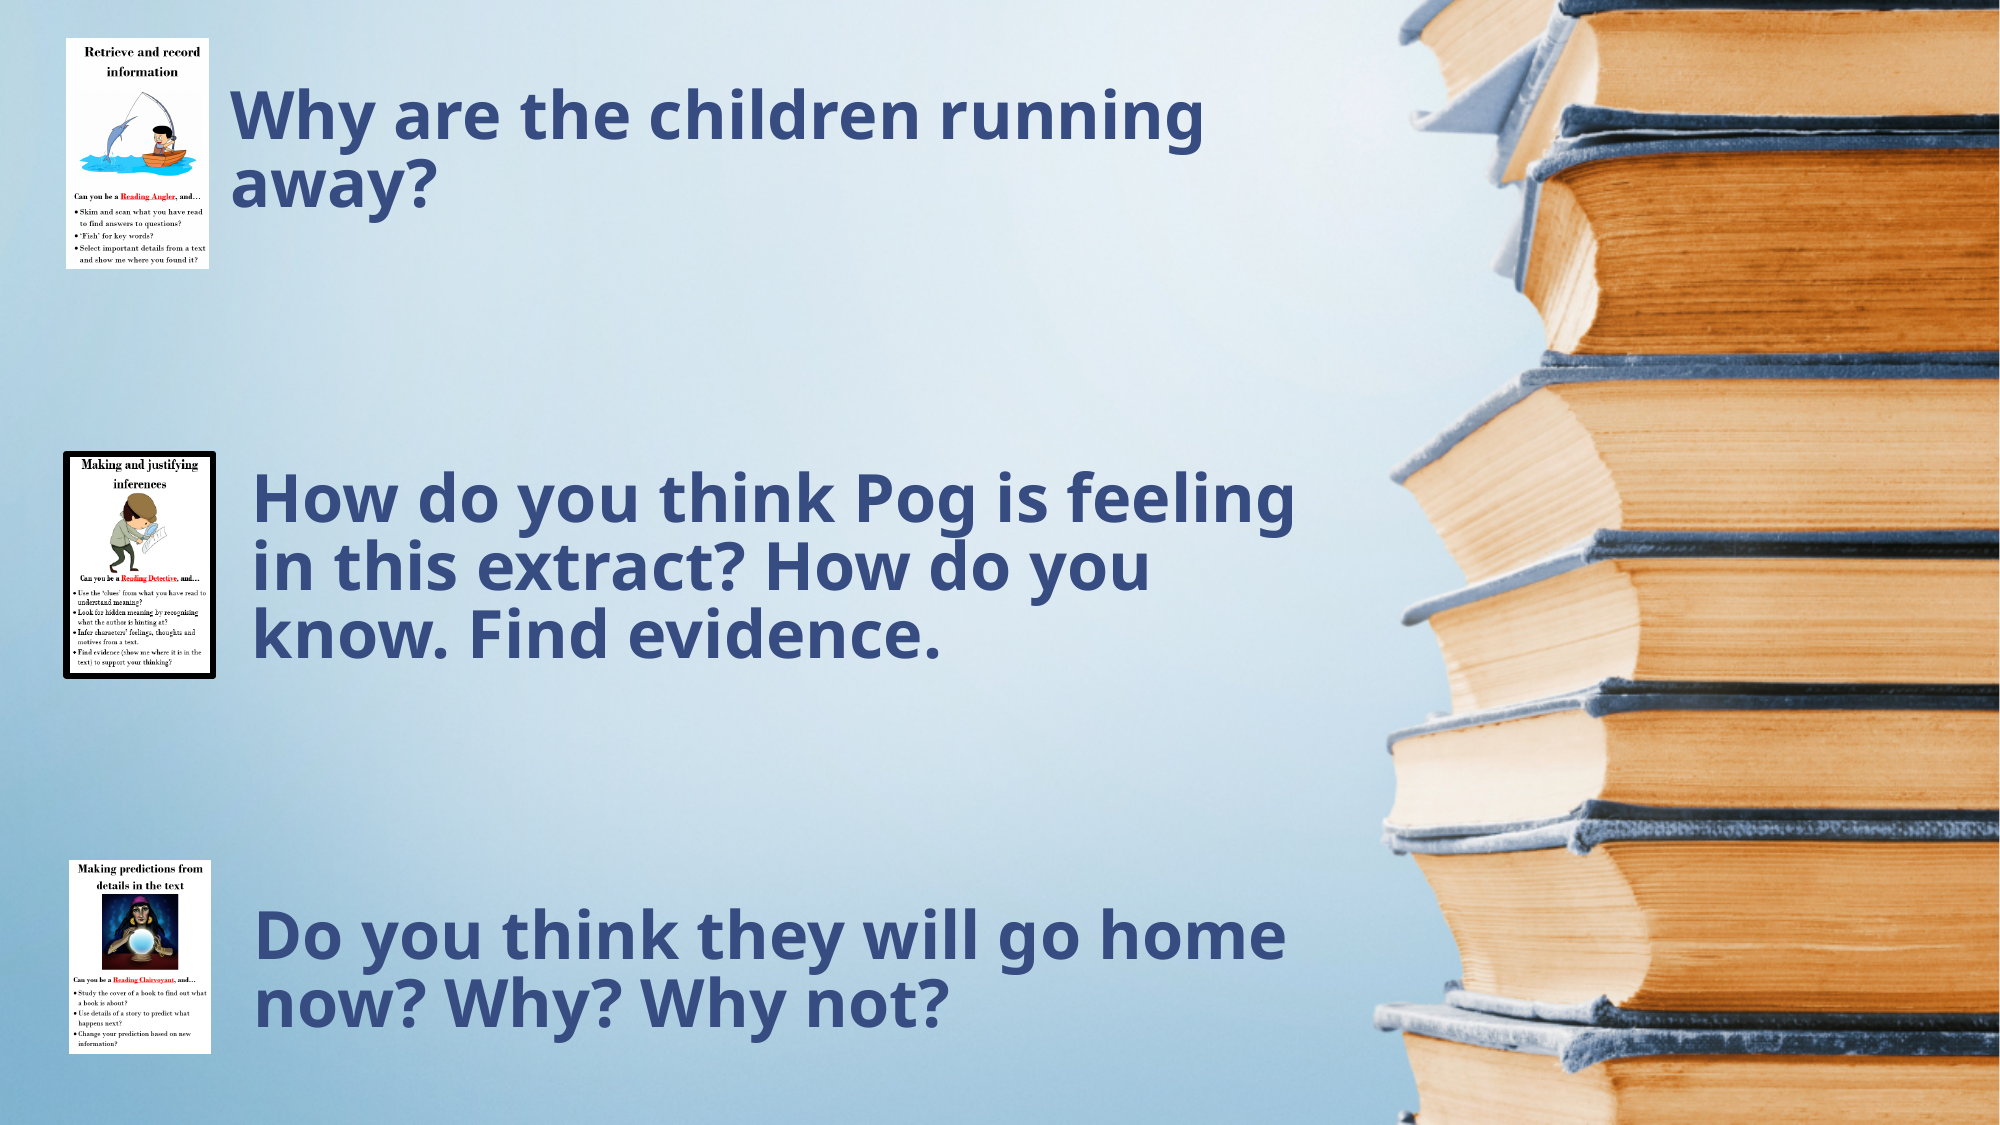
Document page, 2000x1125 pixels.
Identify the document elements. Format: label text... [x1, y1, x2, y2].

title How do you think Pog is feeling in this extract? How do you know. Find evidence. [231, 457, 1382, 775]
text_box Why are the children running away? [210, 75, 1360, 393]
picture [0, 0, 2000, 1125]
text_box Do you think they will go home now? Why? Why not? [233, 895, 1383, 1125]
